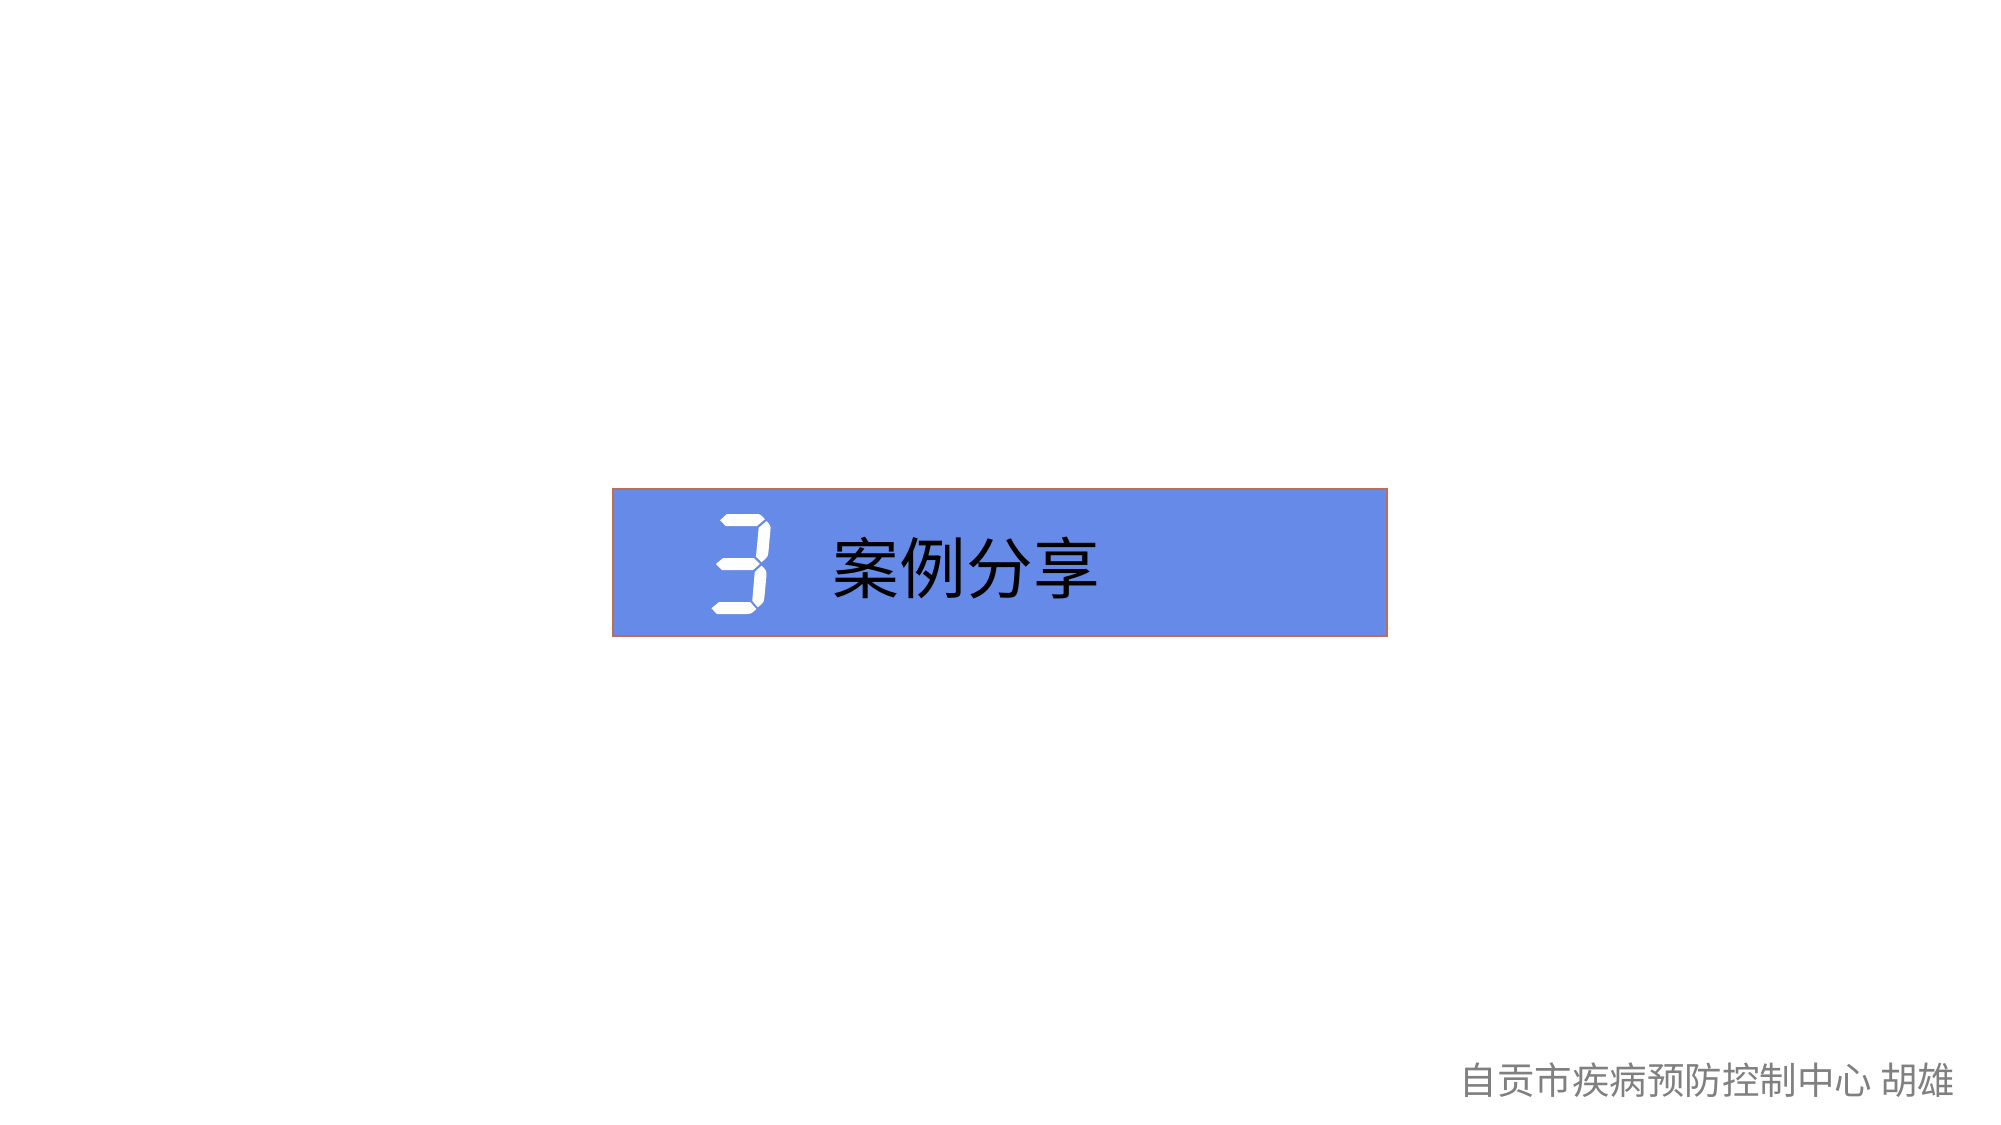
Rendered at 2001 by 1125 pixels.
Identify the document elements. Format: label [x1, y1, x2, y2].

text_box [613, 488, 1387, 637]
